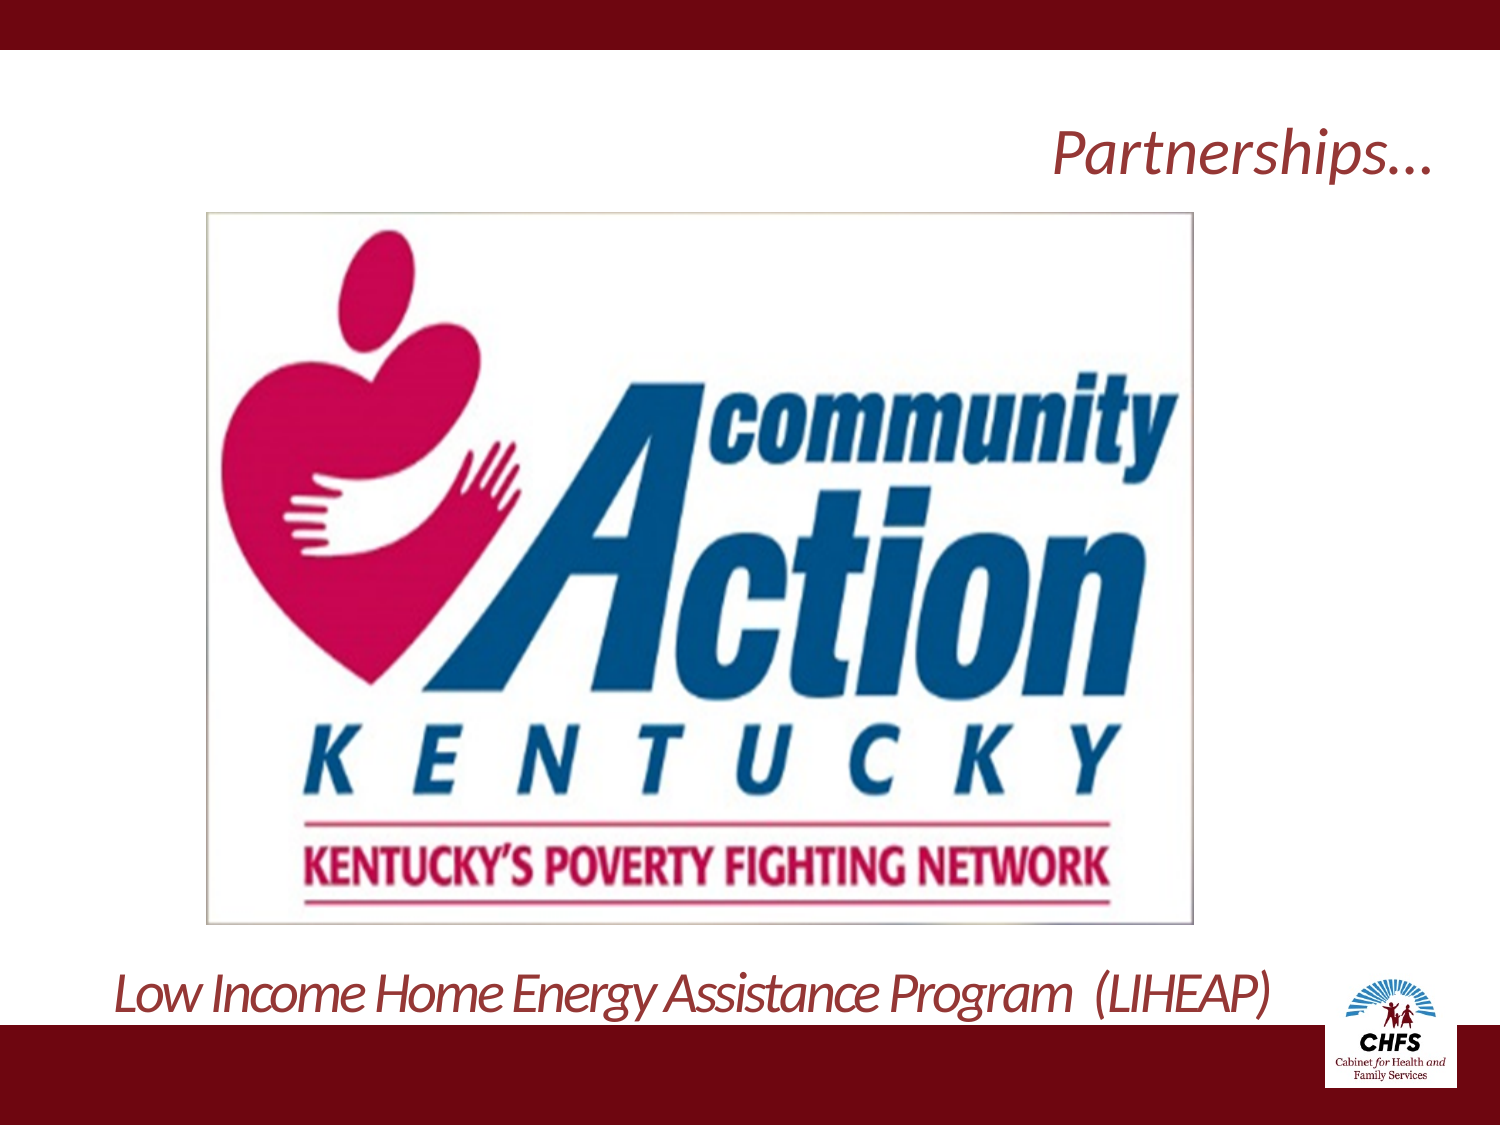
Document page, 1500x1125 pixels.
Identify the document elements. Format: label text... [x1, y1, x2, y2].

picture [205, 212, 1194, 925]
text_box Partnerships… [99, 69, 1450, 225]
text_box Low Income Home Energy Assistance Program (LIHEAP) [0, 912, 1400, 1125]
picture [1400, 962, 1457, 1088]
